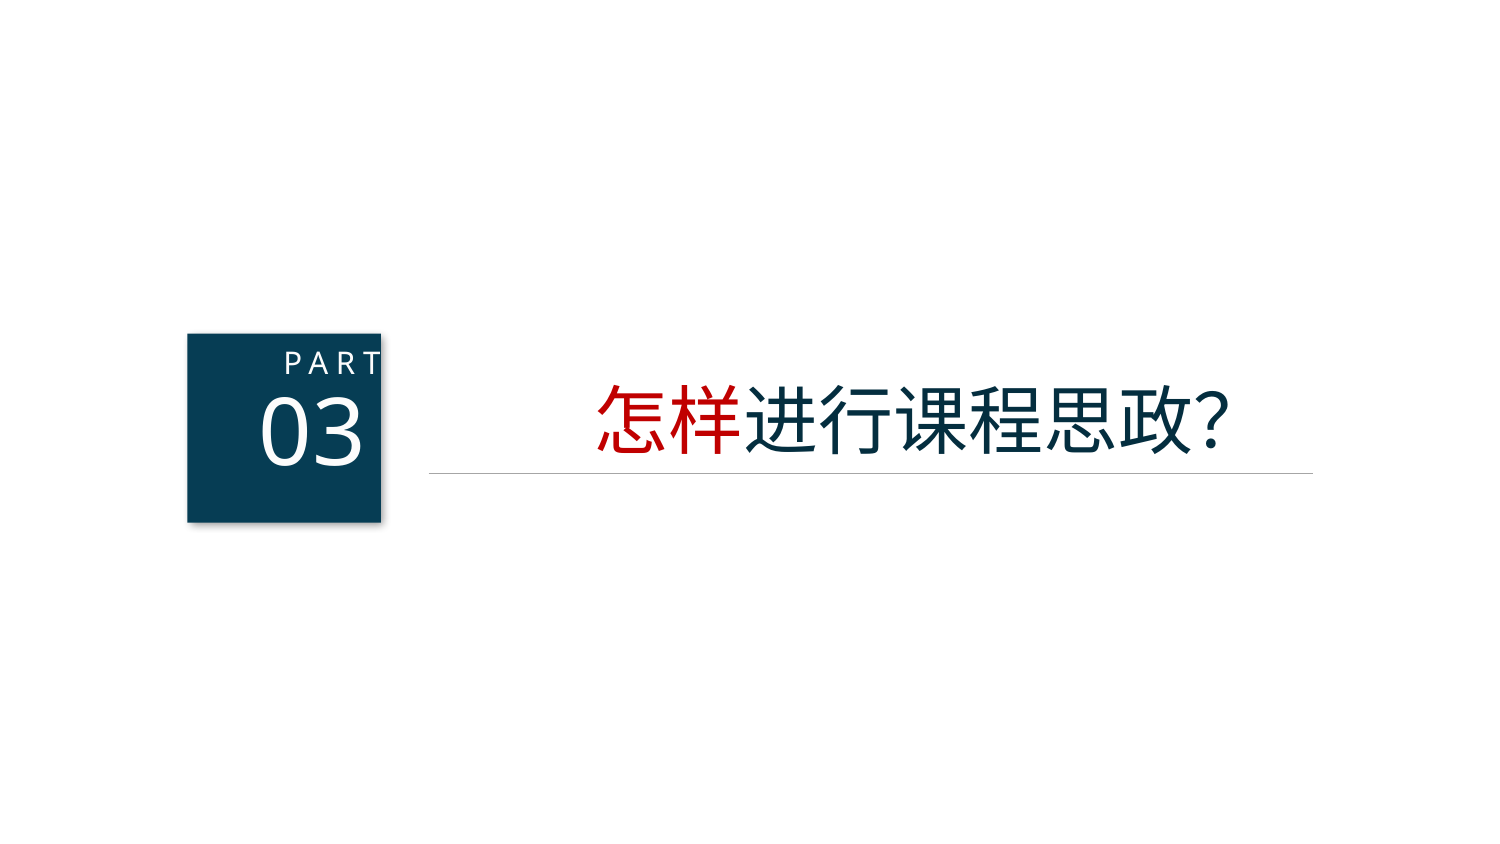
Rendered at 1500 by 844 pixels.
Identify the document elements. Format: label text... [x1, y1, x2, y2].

text_box PART [179, 335, 381, 385]
text_box 怎样进行课程思政？ [381, 366, 1313, 507]
text_box 03 [186, 385, 382, 524]
